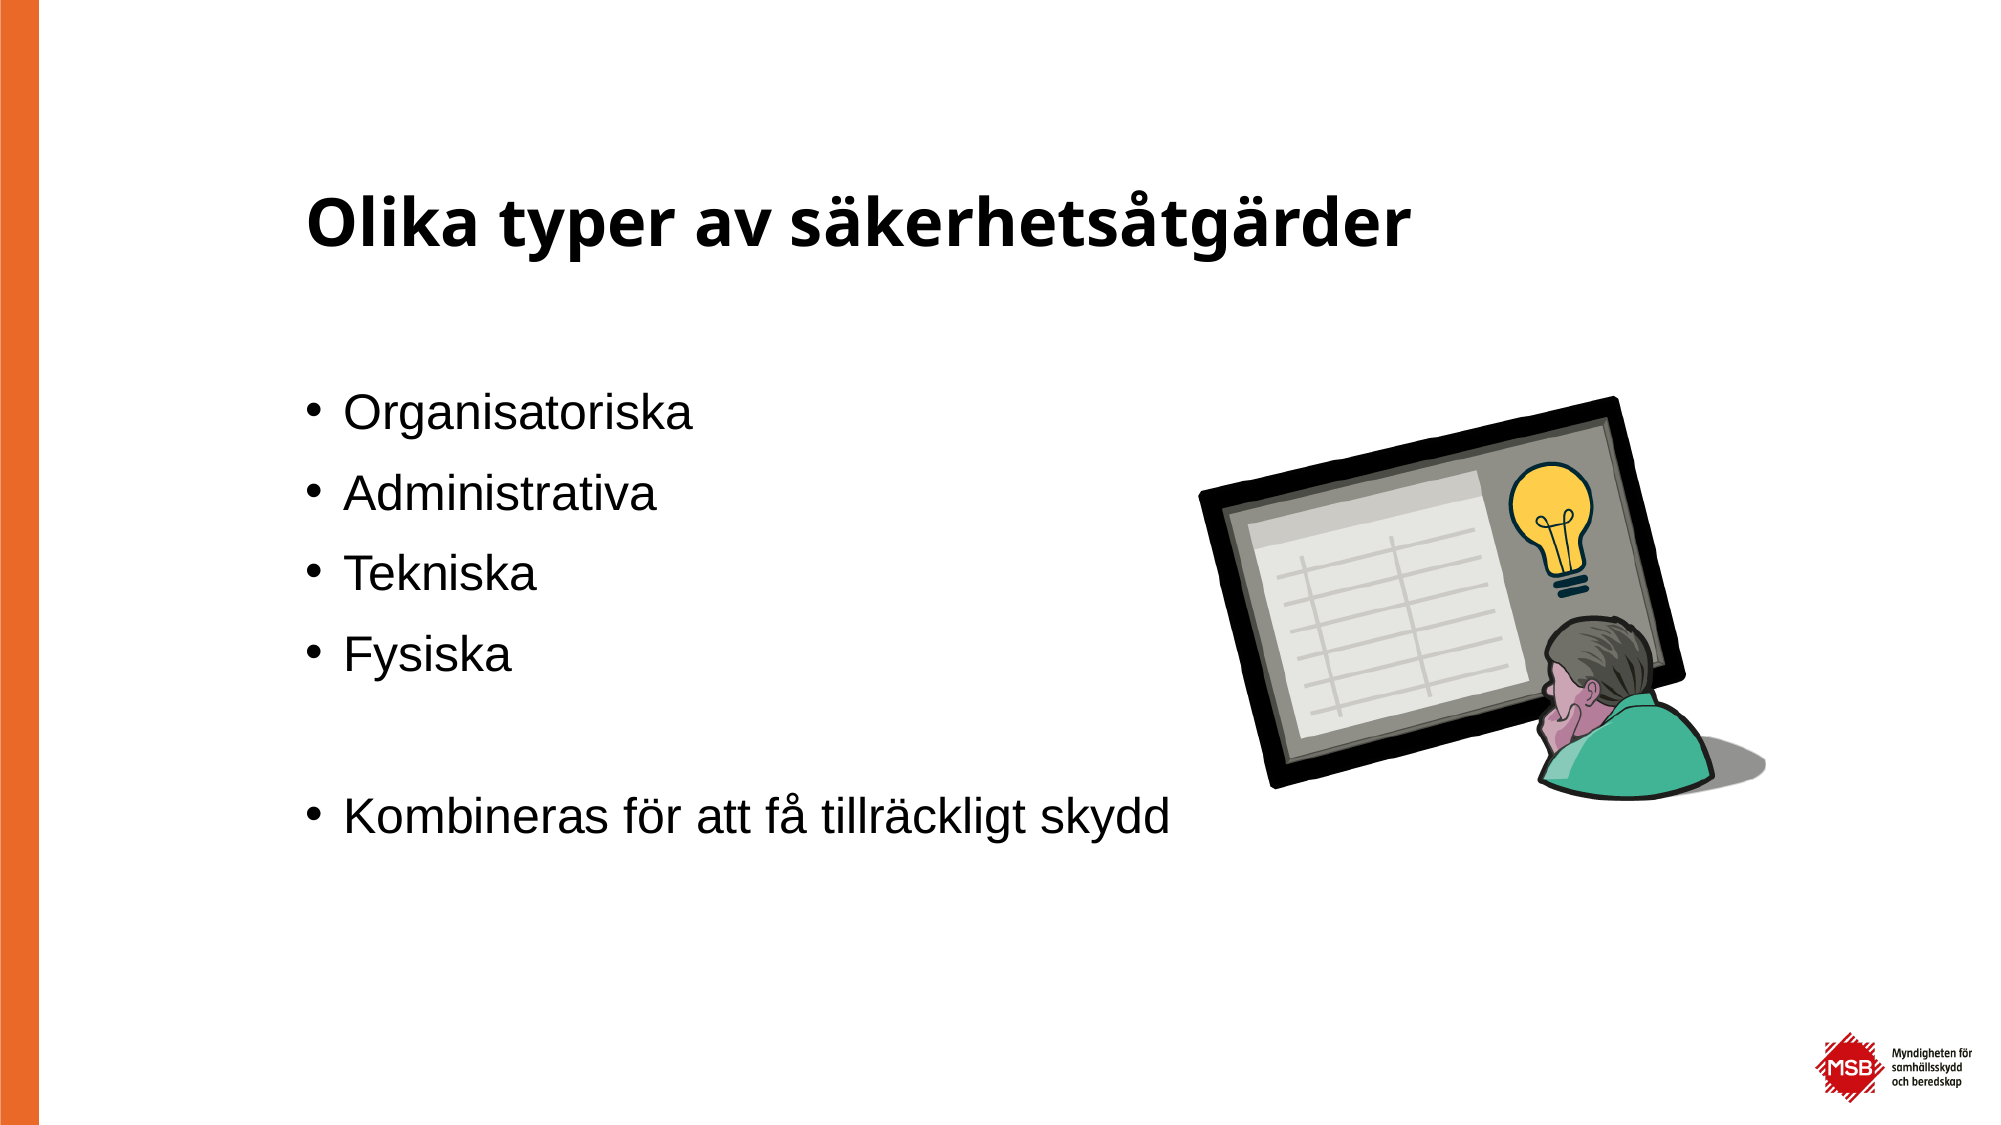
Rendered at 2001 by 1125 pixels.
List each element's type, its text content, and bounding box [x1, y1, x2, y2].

list Organisatoriska Administrativa Tekniska Fysiska Kombineras för att få tillräckligt skydd [290, 371, 1699, 963]
picture [1198, 395, 1766, 801]
title Olika typer av säkerhetsåtgärder [290, 181, 1699, 341]
picture [1815, 1032, 1972, 1103]
